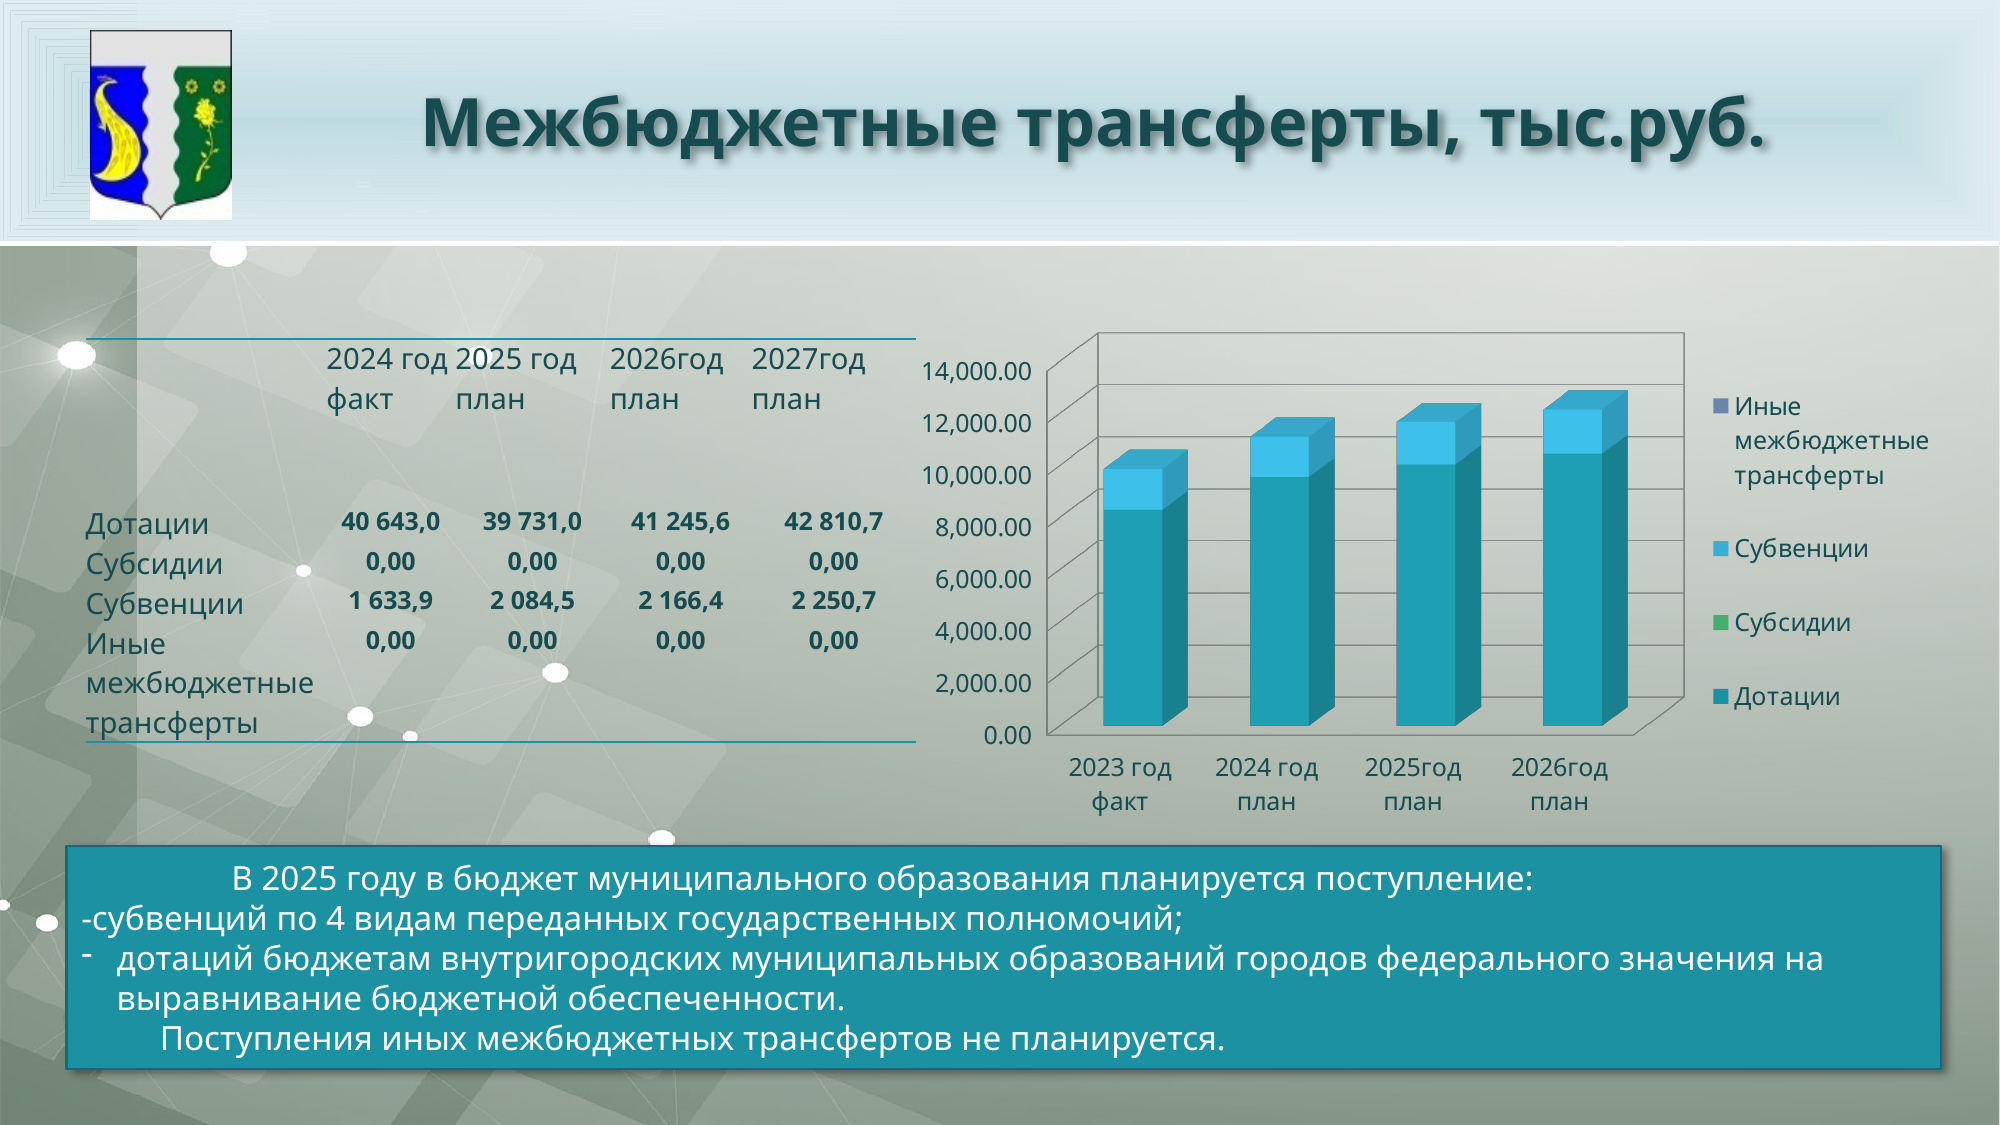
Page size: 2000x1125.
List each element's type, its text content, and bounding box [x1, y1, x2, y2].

table_header 2027год план [752, 340, 893, 503]
table_cell 42 810,7 [752, 503, 893, 543]
table_cell 0,00 [752, 543, 893, 583]
table_cell 0,00 [326, 543, 455, 583]
table_cell 0,00 [610, 543, 752, 583]
table_cell 0,00 [455, 623, 610, 741]
title Межбюджетные трансферты, тыс.руб. [267, 30, 1920, 169]
table_cell Иные межбюджетные трансферты [86, 623, 326, 741]
table_header [86, 340, 326, 503]
table_cell 1 633,9 [326, 583, 455, 623]
table_cell 2 250,7 [752, 583, 893, 623]
picture [90, 30, 232, 220]
table_cell 39 731,0 [455, 503, 610, 543]
table_cell 0,00 [326, 623, 455, 741]
table_cell Дотации [86, 503, 326, 543]
table_header 2024 год факт [326, 340, 455, 503]
table_cell 40 643,0 [326, 503, 455, 543]
table_cell 41 245,6 [610, 503, 752, 543]
table_header 2025 год план [455, 340, 610, 503]
table_cell Субсидии [86, 543, 326, 583]
table_header 2026год план [610, 340, 752, 503]
text_box В 2025 году в бюджет муниципального образования планируется поступление: -субвенций по 4 видам переданных государственных полномочий; дотаций бюджетам внутригородских муниципальных образований городов федерального значения на выравнивание бюджетной обеспеченности. Поступления иных межбюджетных трансфертов не планируется. [65, 845, 1942, 1070]
text_box [0, 0, 2000, 243]
table_cell 0,00 [610, 623, 752, 741]
table_cell 2 084,5 [455, 583, 610, 623]
table_cell 0,00 [752, 623, 893, 741]
table_cell Субвенции [86, 583, 326, 623]
table_cell 2 166,4 [610, 583, 752, 623]
chart [893, 315, 2000, 846]
table_cell 0,00 [455, 543, 610, 583]
